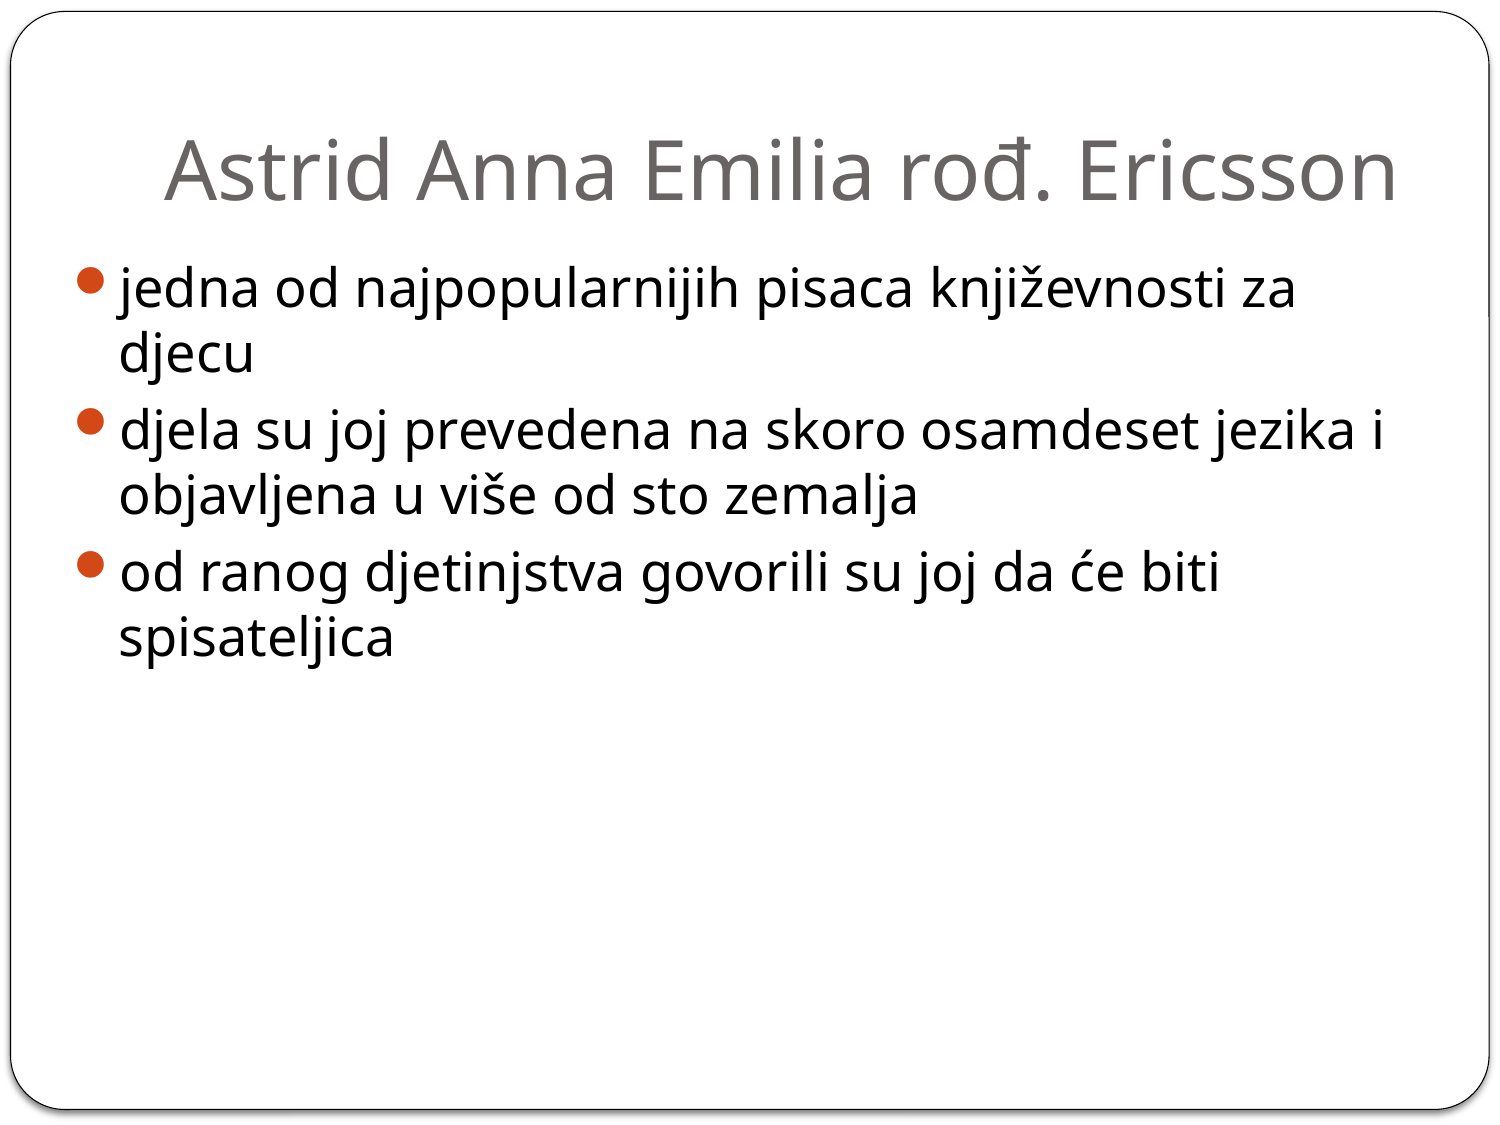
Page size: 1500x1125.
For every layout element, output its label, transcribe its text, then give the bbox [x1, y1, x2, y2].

title Astrid Anna Emilia rođ. Ericsson [150, 45, 1425, 233]
list jedna od najpopularnijih pisaca književnosti za djecu djela su joj prevedena na skoro osamdeset jezika i objavljena u više od sto zemalja od ranog djetinjstva govorili su joj da će biti spisateljica [58, 246, 1409, 989]
